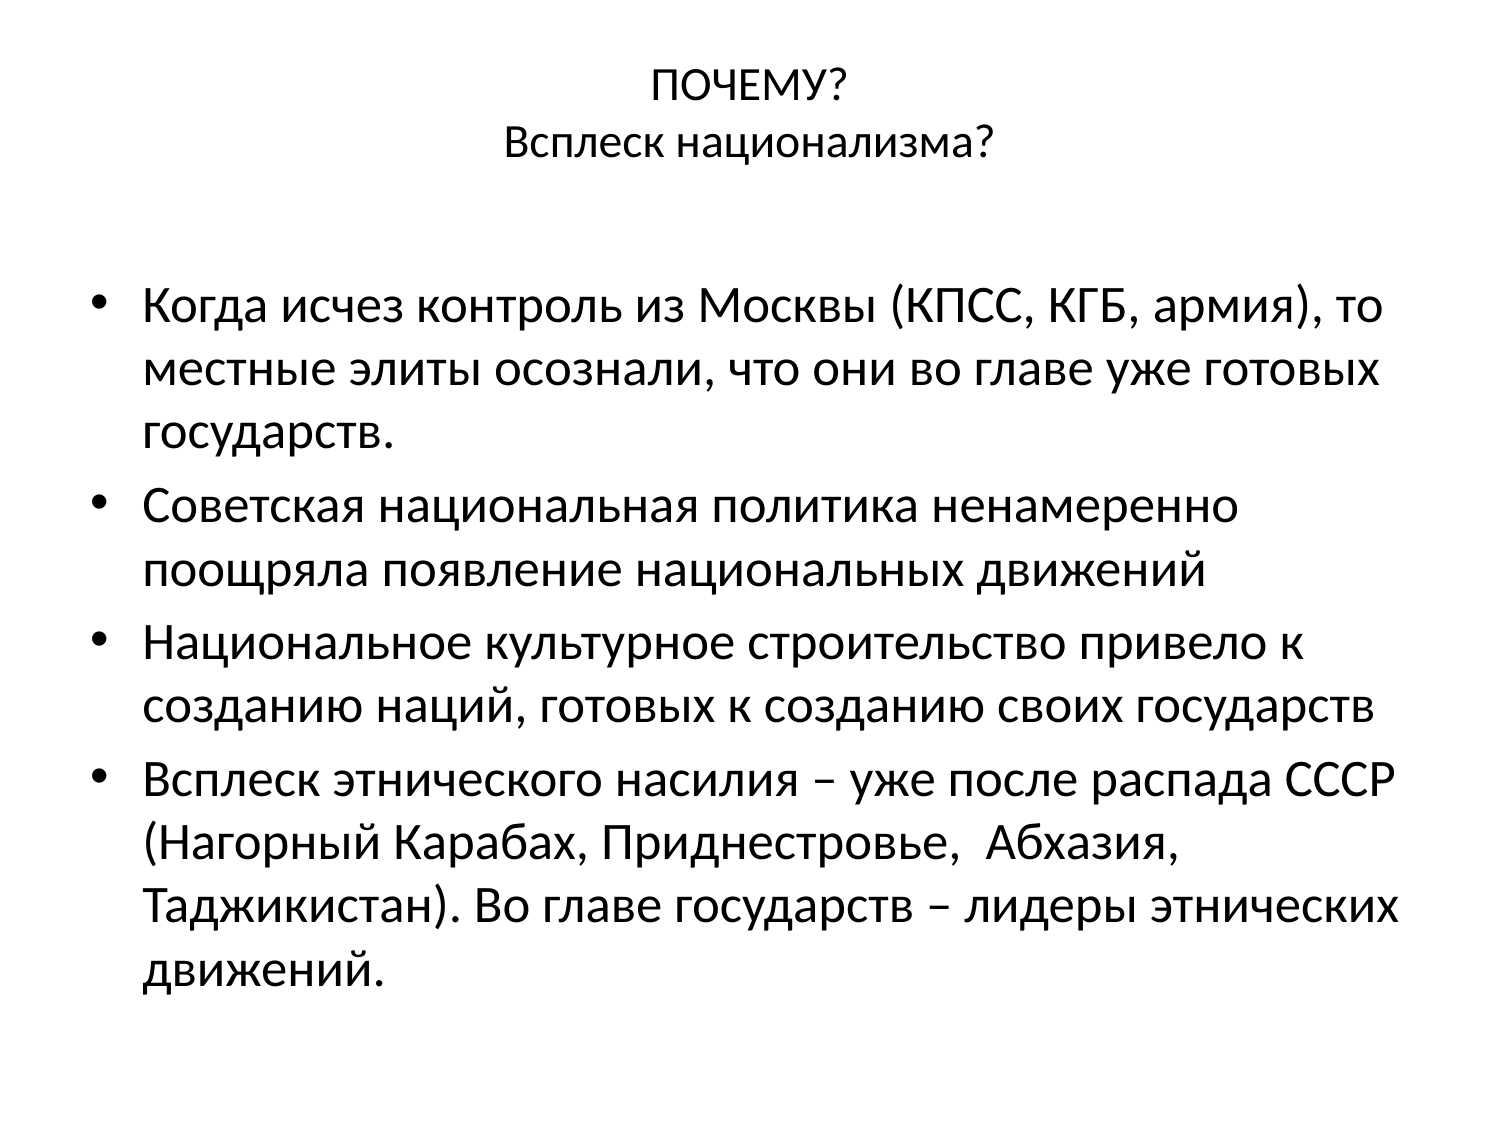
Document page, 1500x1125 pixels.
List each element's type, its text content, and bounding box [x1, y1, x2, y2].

title ПОЧЕМУ? Всплеск национализма? [75, 45, 1425, 233]
list Когда исчез контроль из Москвы (КПСС, КГБ, армия), то местные элиты осознали, что они во главе уже готовых государств. Советская национальная политика ненамеренно поощряла появление национальных движений Национальное культурное строительство привело к созданию наций, готовых к созданию своих государств Всплеск этнического насилия – уже после распада СССР (Нагорный Карабах, Приднестровье, Абхазия, Таджикистан). Во главе государств – лидеры этнических движений. [75, 262, 1425, 1005]
